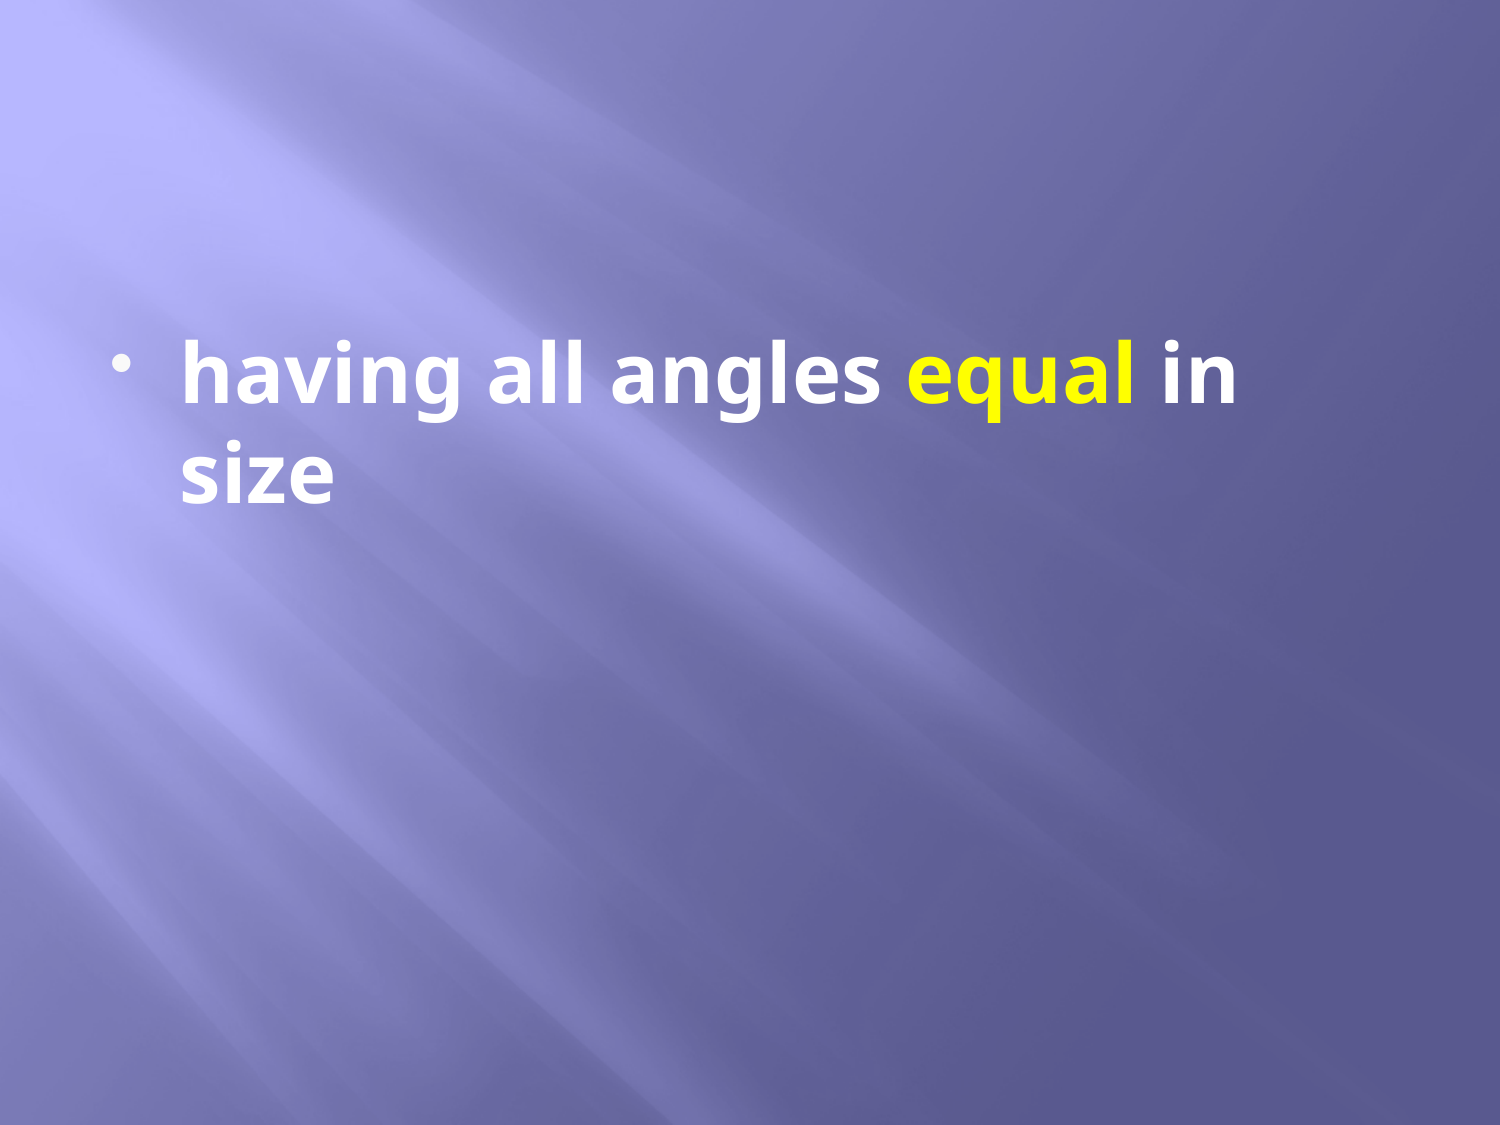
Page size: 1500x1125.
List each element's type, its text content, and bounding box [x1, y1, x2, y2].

list having all angles equal in size [75, 312, 1425, 1035]
